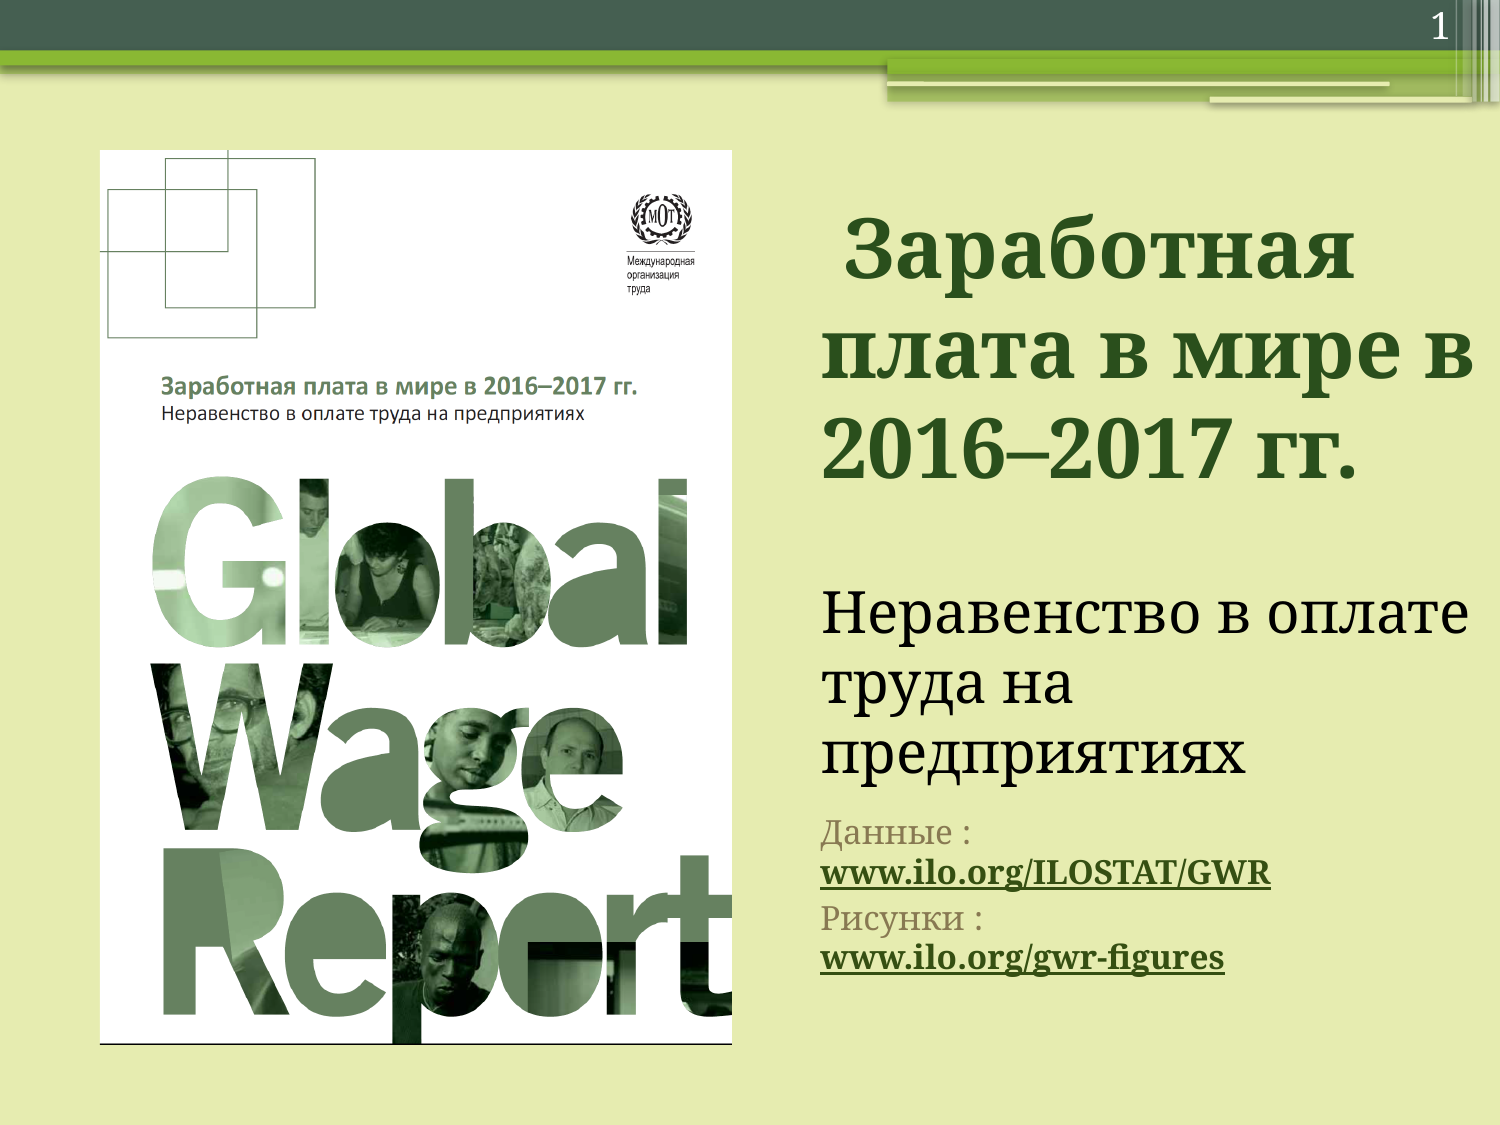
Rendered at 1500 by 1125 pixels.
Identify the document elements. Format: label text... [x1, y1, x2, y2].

picture [99, 149, 733, 1045]
slide_number 1 [1341, 0, 1466, 61]
text_box Данные : www.ilo.org/ILOSTAT/GWR Рисунки : www.ilo.org/gwr-figures [805, 804, 1469, 1035]
text_box Заработная плата в мире в 2016–2017 гг. Неравенство в оплате труда на предприятиях [806, 187, 1500, 792]
